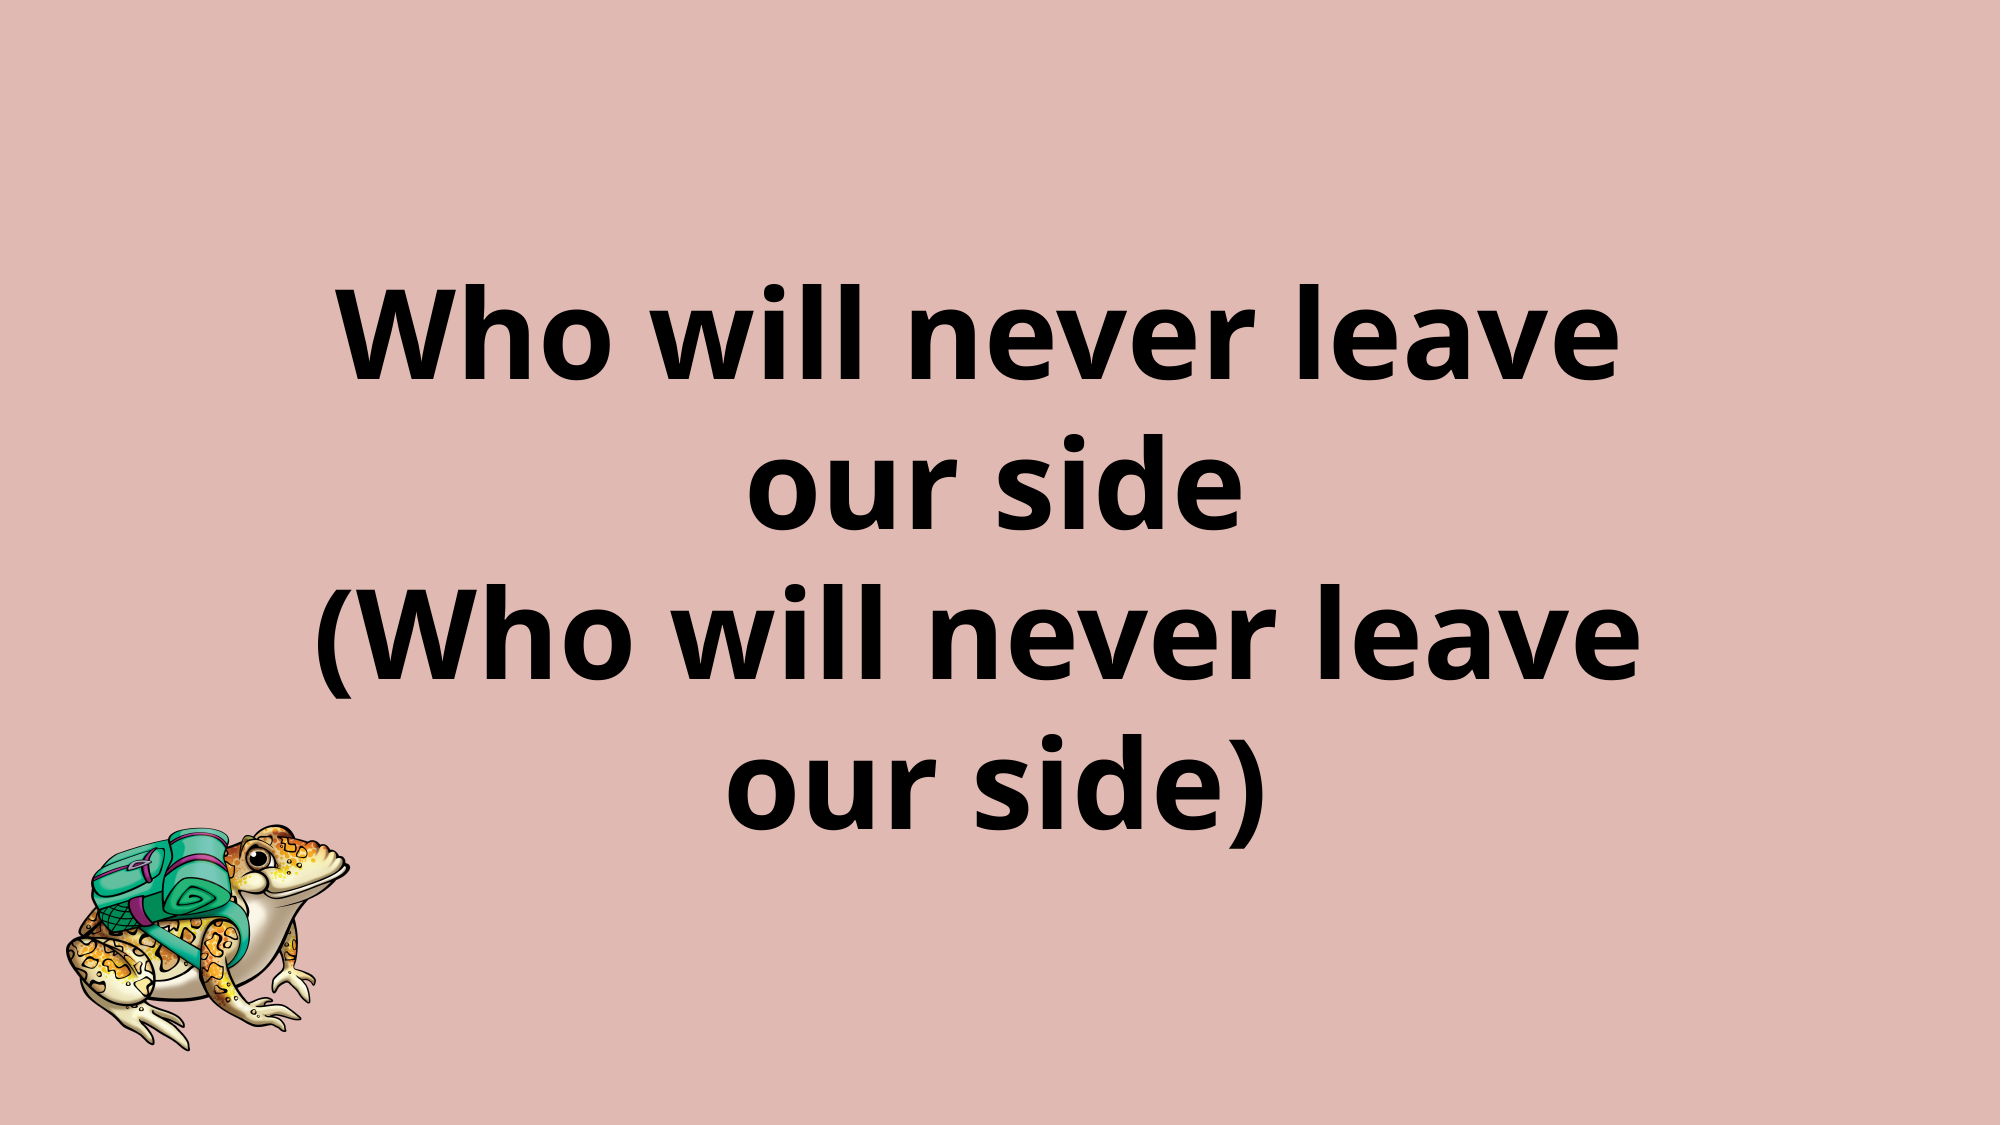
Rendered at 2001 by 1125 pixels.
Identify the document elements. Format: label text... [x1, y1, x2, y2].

picture [62, 795, 353, 1087]
text_box Who will never leave our side (Who will never leave our side) [291, 247, 1700, 862]
